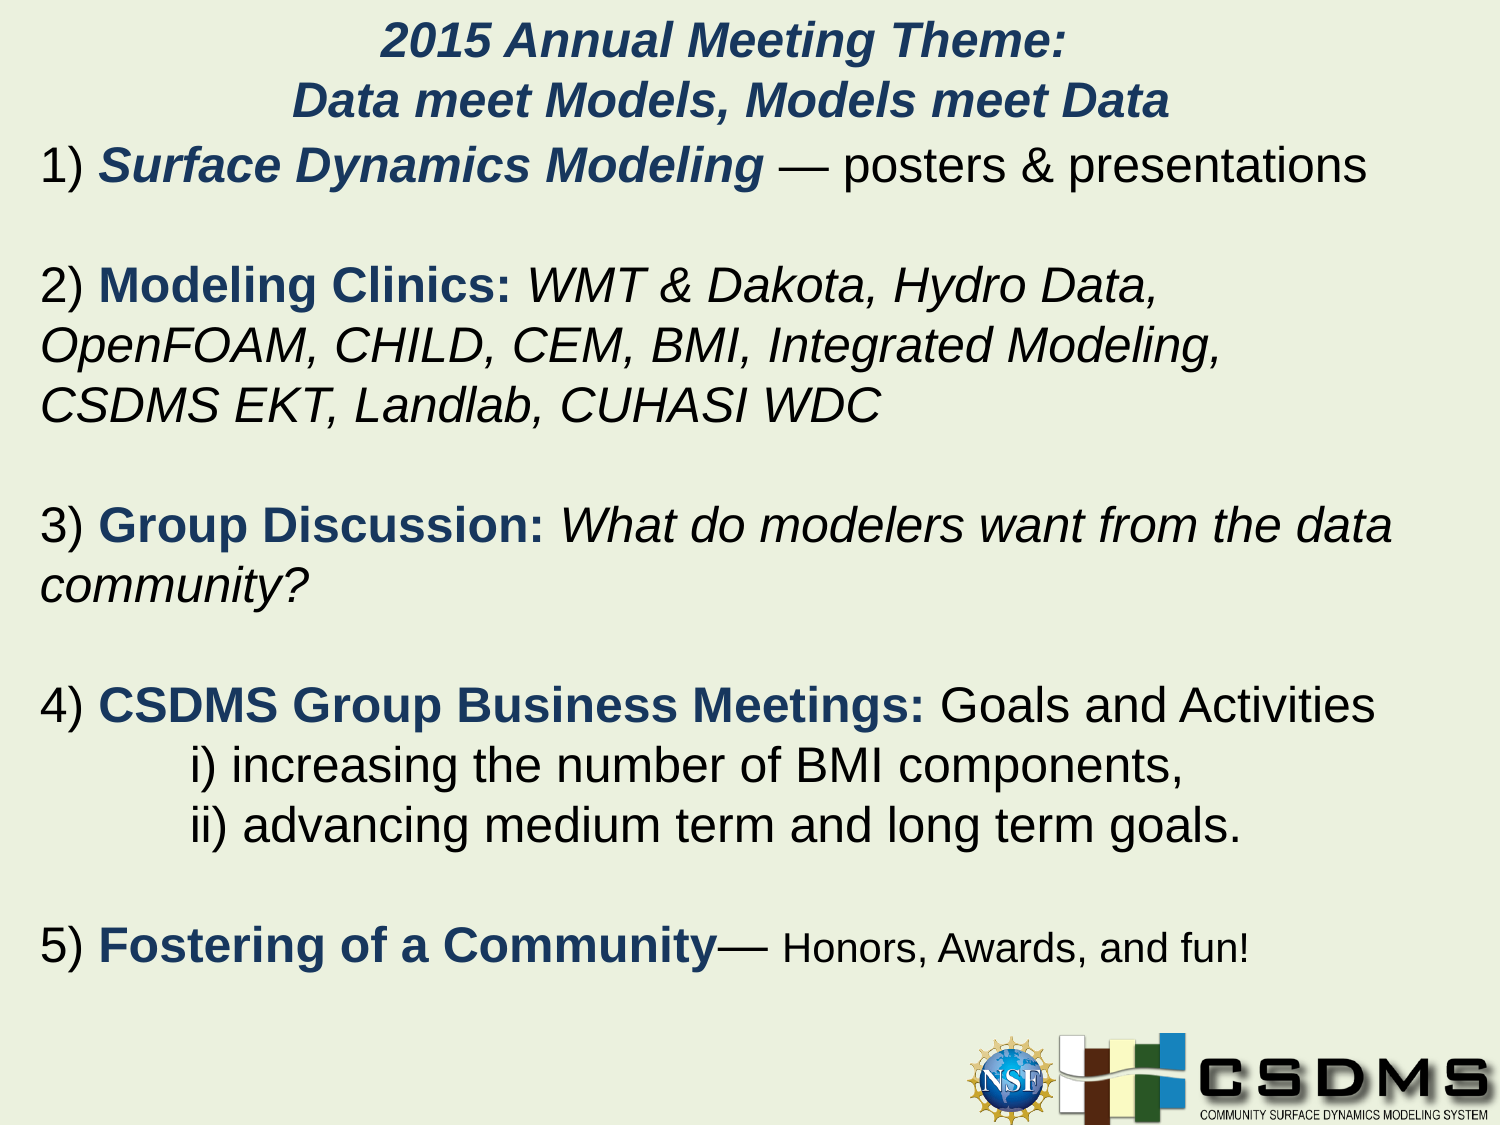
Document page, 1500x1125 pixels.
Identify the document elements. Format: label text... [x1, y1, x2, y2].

picture [965, 1033, 1500, 1125]
title 2015 Annual Meeting Theme: Data meet Models, Models meet Data [12, 9, 1450, 125]
text_box 1) Surface Dynamics Modeling — posters & presentations 2) Modeling Clinics: WMT & Dakota, Hydro Data, OpenFOAM, CHILD, CEM, BMI, Integrated Modeling, CSDMS EKT, Landlab, CUHASI WDC 3) Group Discussion: What do modelers want from the data community? 4) CSDMS Group Business Meetings: Goals and Activities i) increasing the number of BMI components, ii) advancing medium term and long term goals. 5) Fostering of a Community— Honors, Awards, and fun! [24, 124, 1425, 980]
